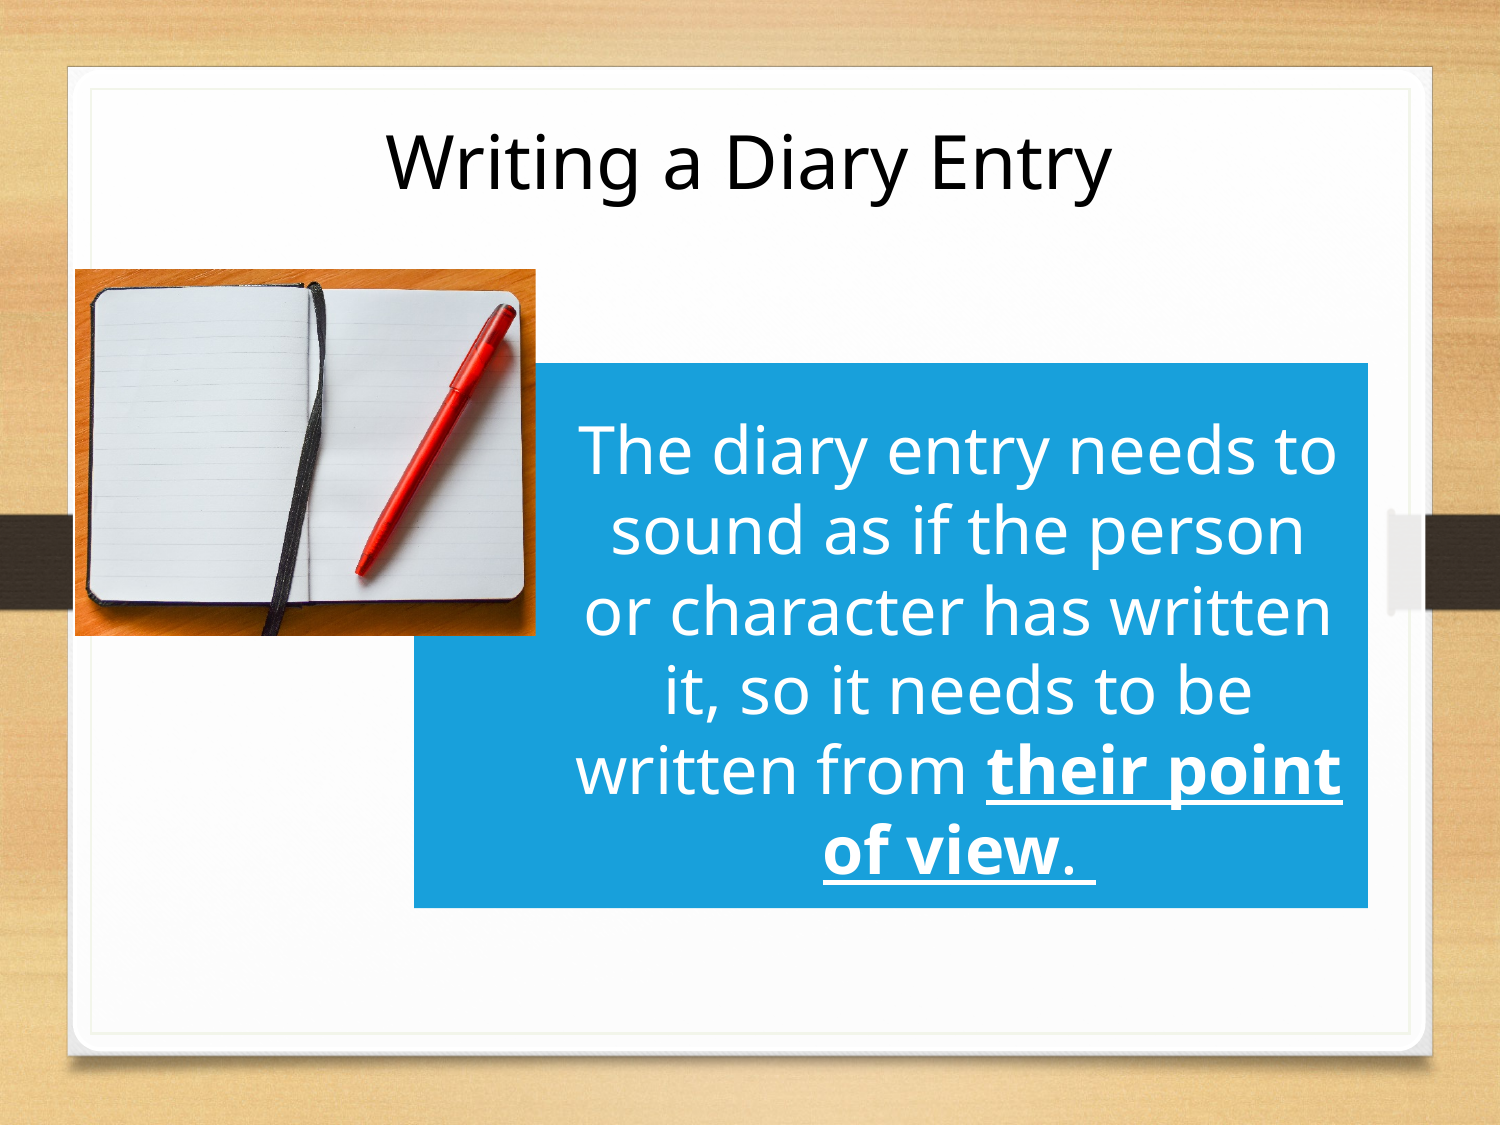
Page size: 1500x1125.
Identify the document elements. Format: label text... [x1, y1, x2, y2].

text_box [413, 362, 1369, 909]
title Writing a Diary Entry [75, 78, 1424, 242]
picture [0, 0, 1500, 1125]
text_box The diary entry needs to sound as if the person or character has written it, so it needs to be written from their point of view. [558, 400, 1360, 976]
